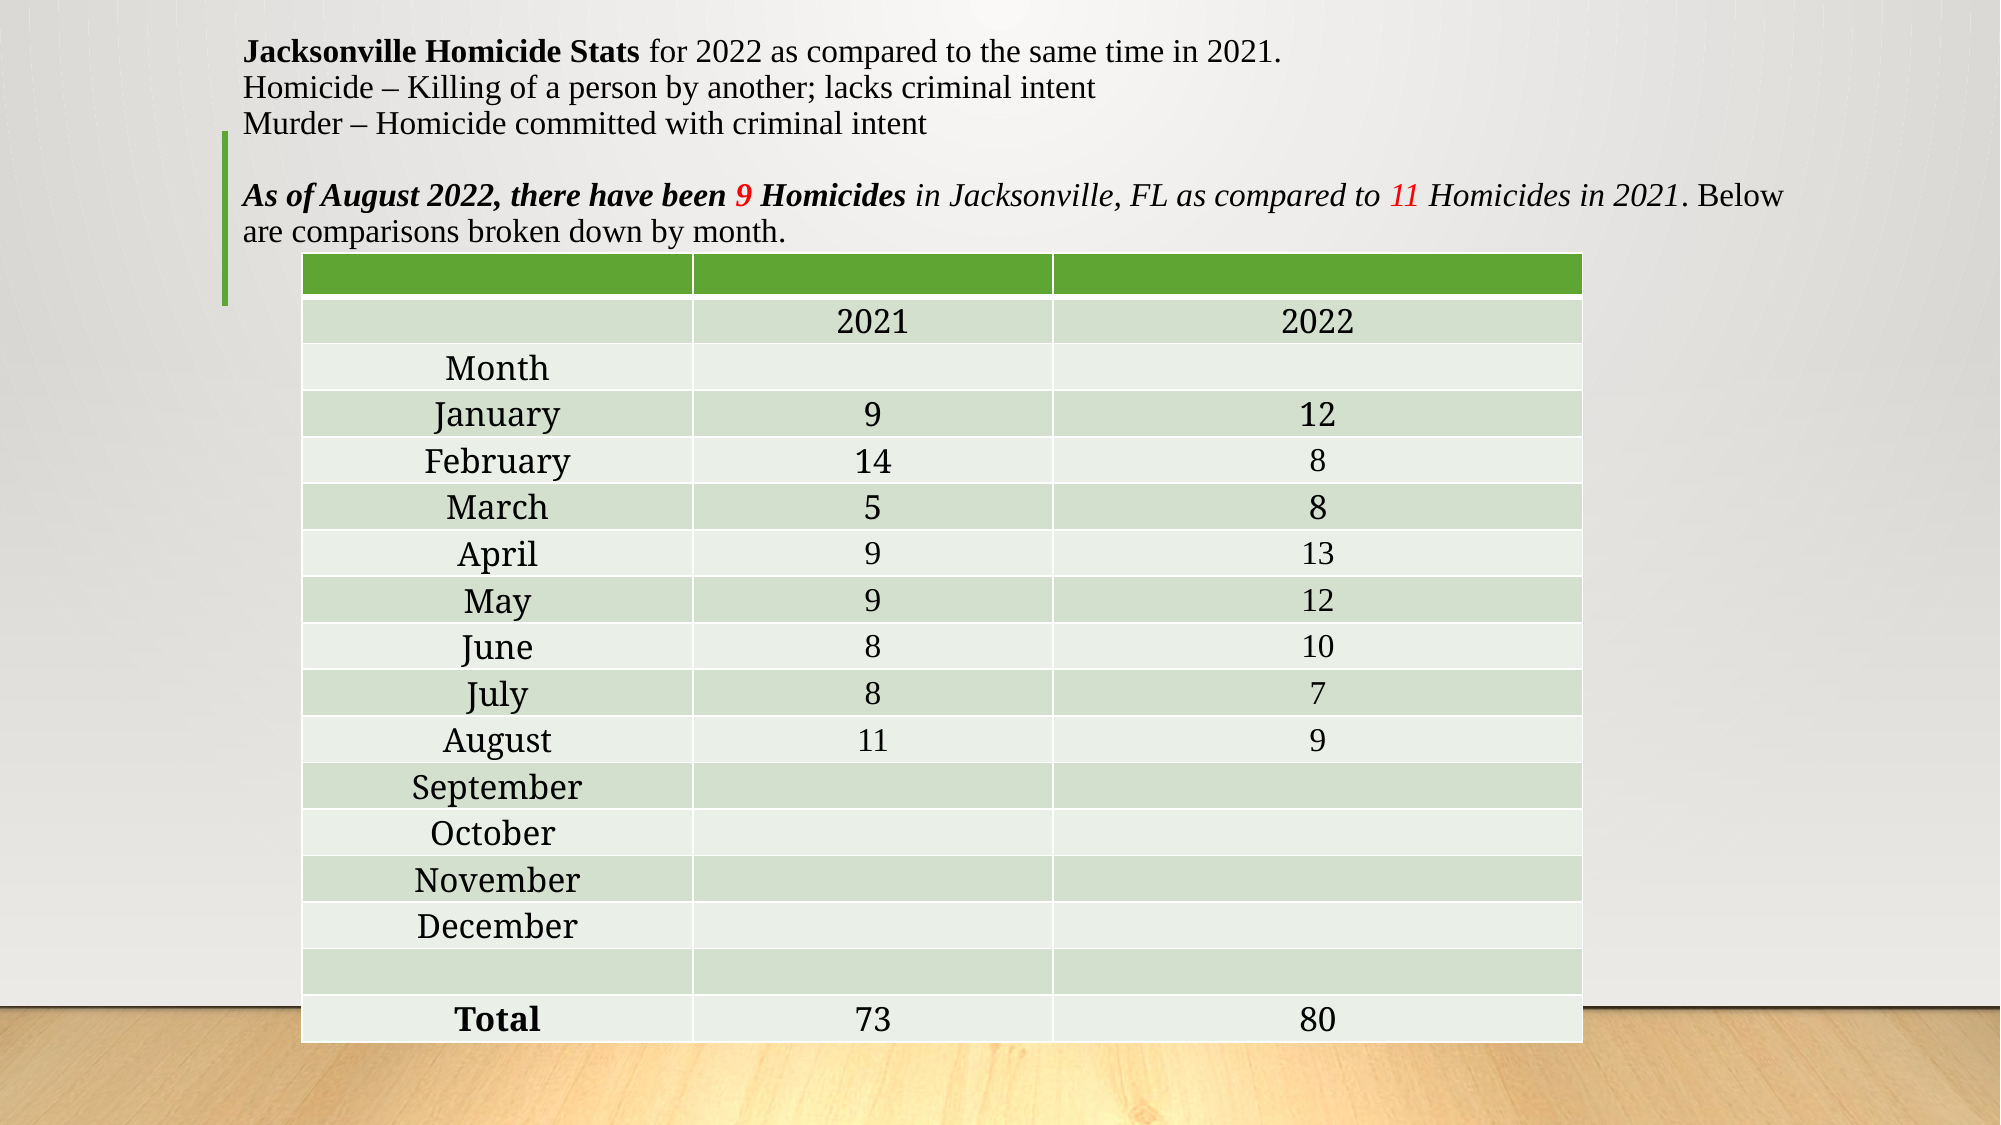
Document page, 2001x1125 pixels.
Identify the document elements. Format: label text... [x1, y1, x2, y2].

table_cell July [303, 670, 692, 715]
table_cell 8 [694, 624, 1052, 668]
table_cell 13 [1054, 531, 1582, 575]
table_cell [694, 856, 1052, 901]
table_cell 8 [1054, 438, 1582, 482]
table_cell September [303, 763, 692, 808]
table_cell 8 [1054, 484, 1582, 529]
table_cell 10 [1054, 624, 1582, 668]
table_header [1054, 254, 1582, 294]
table_cell May [303, 577, 692, 622]
table_cell April [303, 531, 692, 575]
table_cell 80 [1054, 996, 1582, 1041]
table_cell 8 [694, 670, 1052, 715]
table_cell 11 [694, 717, 1052, 762]
table_cell November [303, 856, 692, 901]
table_cell December [303, 903, 692, 948]
table_cell 12 [1054, 577, 1582, 622]
table_cell Month [303, 344, 692, 389]
table_cell [1054, 903, 1582, 948]
table_cell 9 [1054, 717, 1582, 762]
table_cell Total [303, 996, 692, 1041]
table_cell [1054, 856, 1582, 901]
table_cell [694, 810, 1052, 855]
table_cell [1054, 949, 1582, 994]
table_header [303, 254, 692, 294]
table_cell 12 [1054, 391, 1582, 436]
table_cell June [303, 624, 692, 668]
table_cell October [303, 810, 692, 855]
table_cell 9 [694, 391, 1052, 436]
table_cell August [303, 717, 692, 762]
picture [0, 1006, 2000, 1125]
table_cell [694, 949, 1052, 994]
table_cell March [303, 484, 692, 529]
table_cell 5 [694, 484, 1052, 529]
table_cell 14 [694, 438, 1052, 482]
table_header [694, 254, 1052, 294]
table_cell [303, 949, 692, 994]
table_cell 9 [694, 531, 1052, 575]
table_cell January [303, 391, 692, 436]
table_cell [1054, 344, 1582, 389]
table_cell [694, 344, 1052, 389]
table_cell 73 [694, 996, 1052, 1041]
table_cell [694, 903, 1052, 948]
table_cell 2021 [694, 300, 1052, 343]
table_cell February [303, 438, 692, 482]
table_cell 2022 [1054, 300, 1582, 343]
table_cell 9 [694, 577, 1052, 622]
table_cell [303, 300, 692, 343]
table_cell [1054, 763, 1582, 808]
title Jacksonville Homicide Stats for 2022 as compared to the same time in 2021. Homicide – Killing of a person by another; lacks criminal intent Murder – Homicide committed with criminal intent As of August 2022, there have been 9 Homicides in Jacksonville, FL as compared to 11 Homicides in 2021. Below are comparisons broken down by month. [227, 124, 1804, 298]
table_cell 7 [1054, 670, 1582, 715]
table_cell [1054, 810, 1582, 855]
table_cell [694, 763, 1052, 808]
